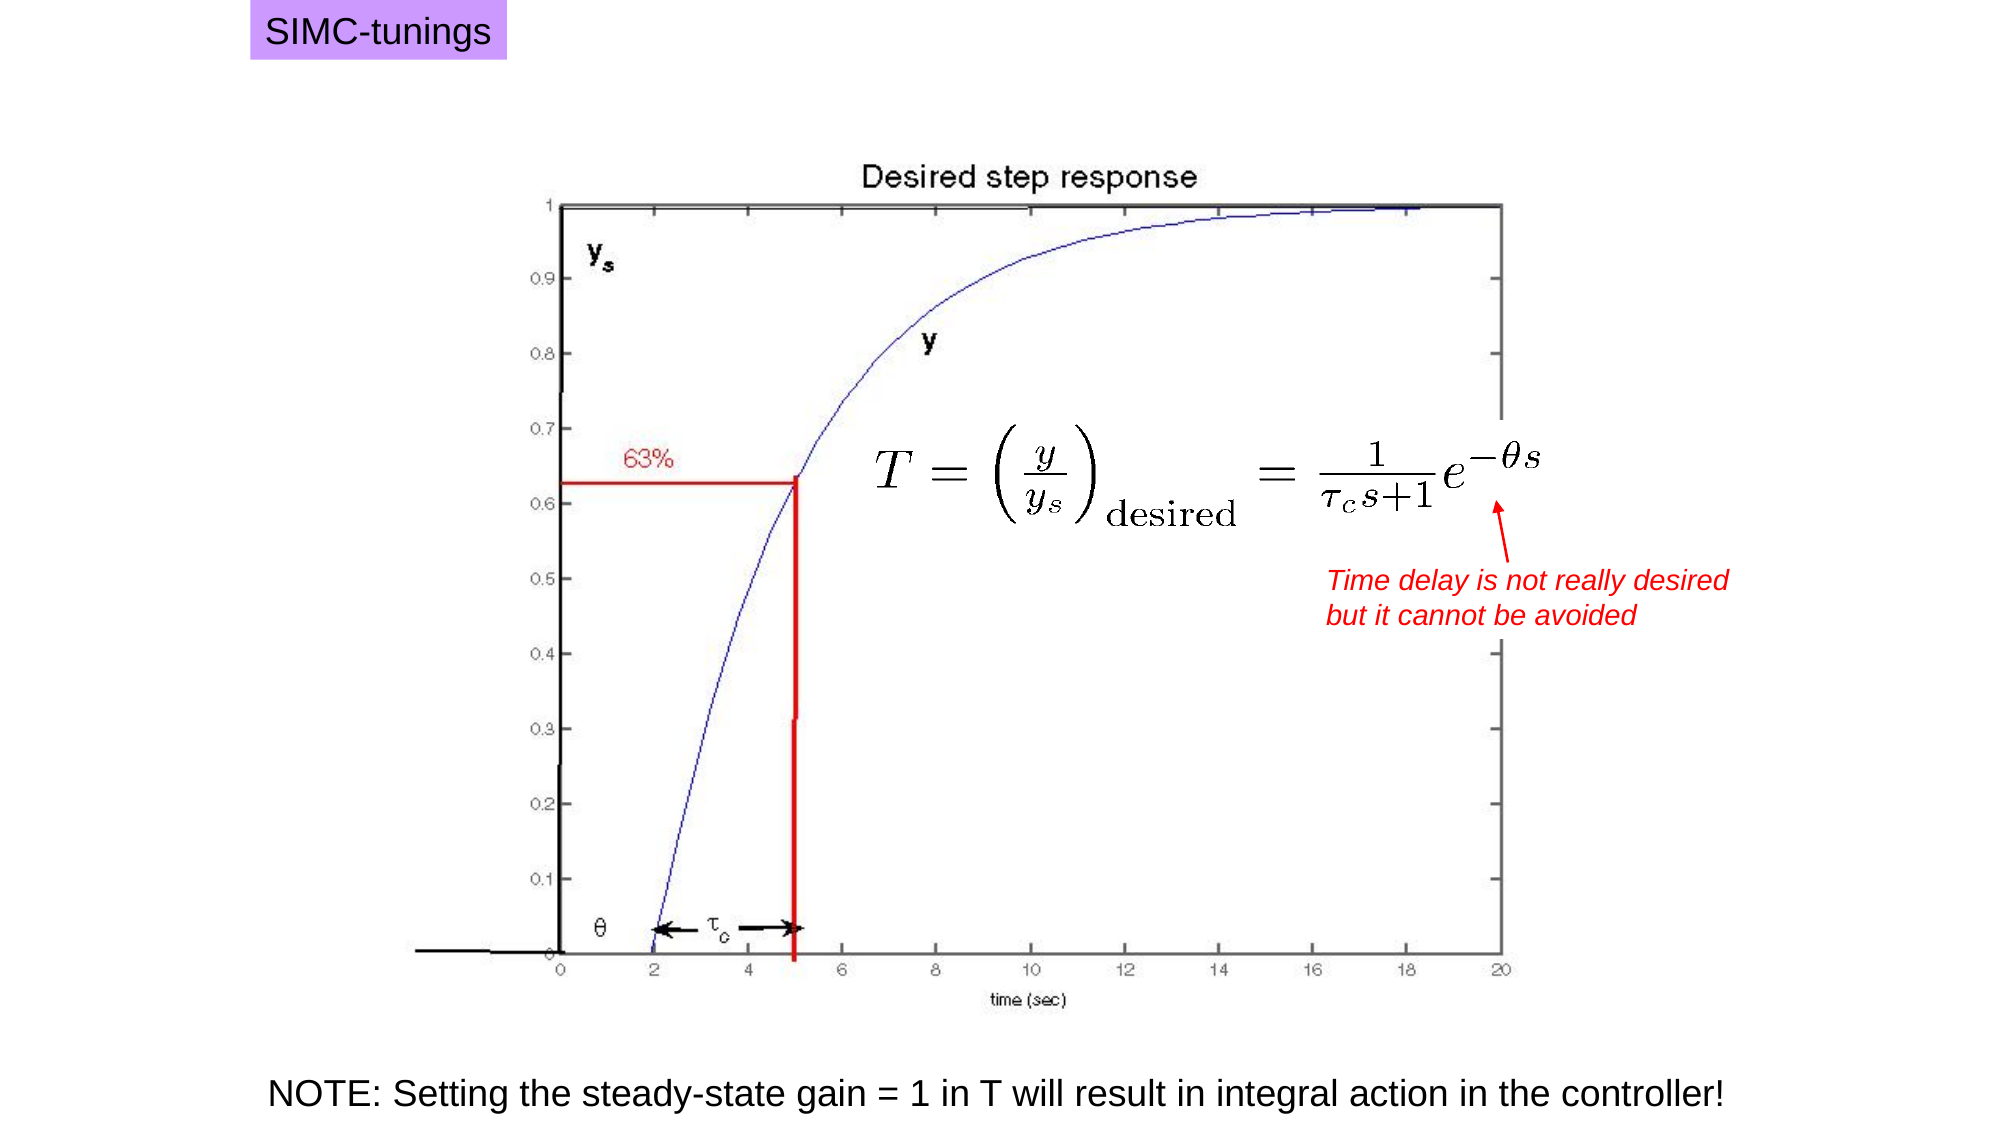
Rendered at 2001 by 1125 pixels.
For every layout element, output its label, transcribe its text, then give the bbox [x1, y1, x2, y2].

text_box NOTE: Setting the steady-state gain = 1 in T will result in integral action in the controller! [252, 1061, 1742, 1121]
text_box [1495, 499, 1509, 563]
text_box SIMC-tunings [250, 0, 507, 60]
picture [380, 102, 1619, 1060]
text_box Time delay is not really desired but it cannot be avoided [1623, 519, 1745, 639]
